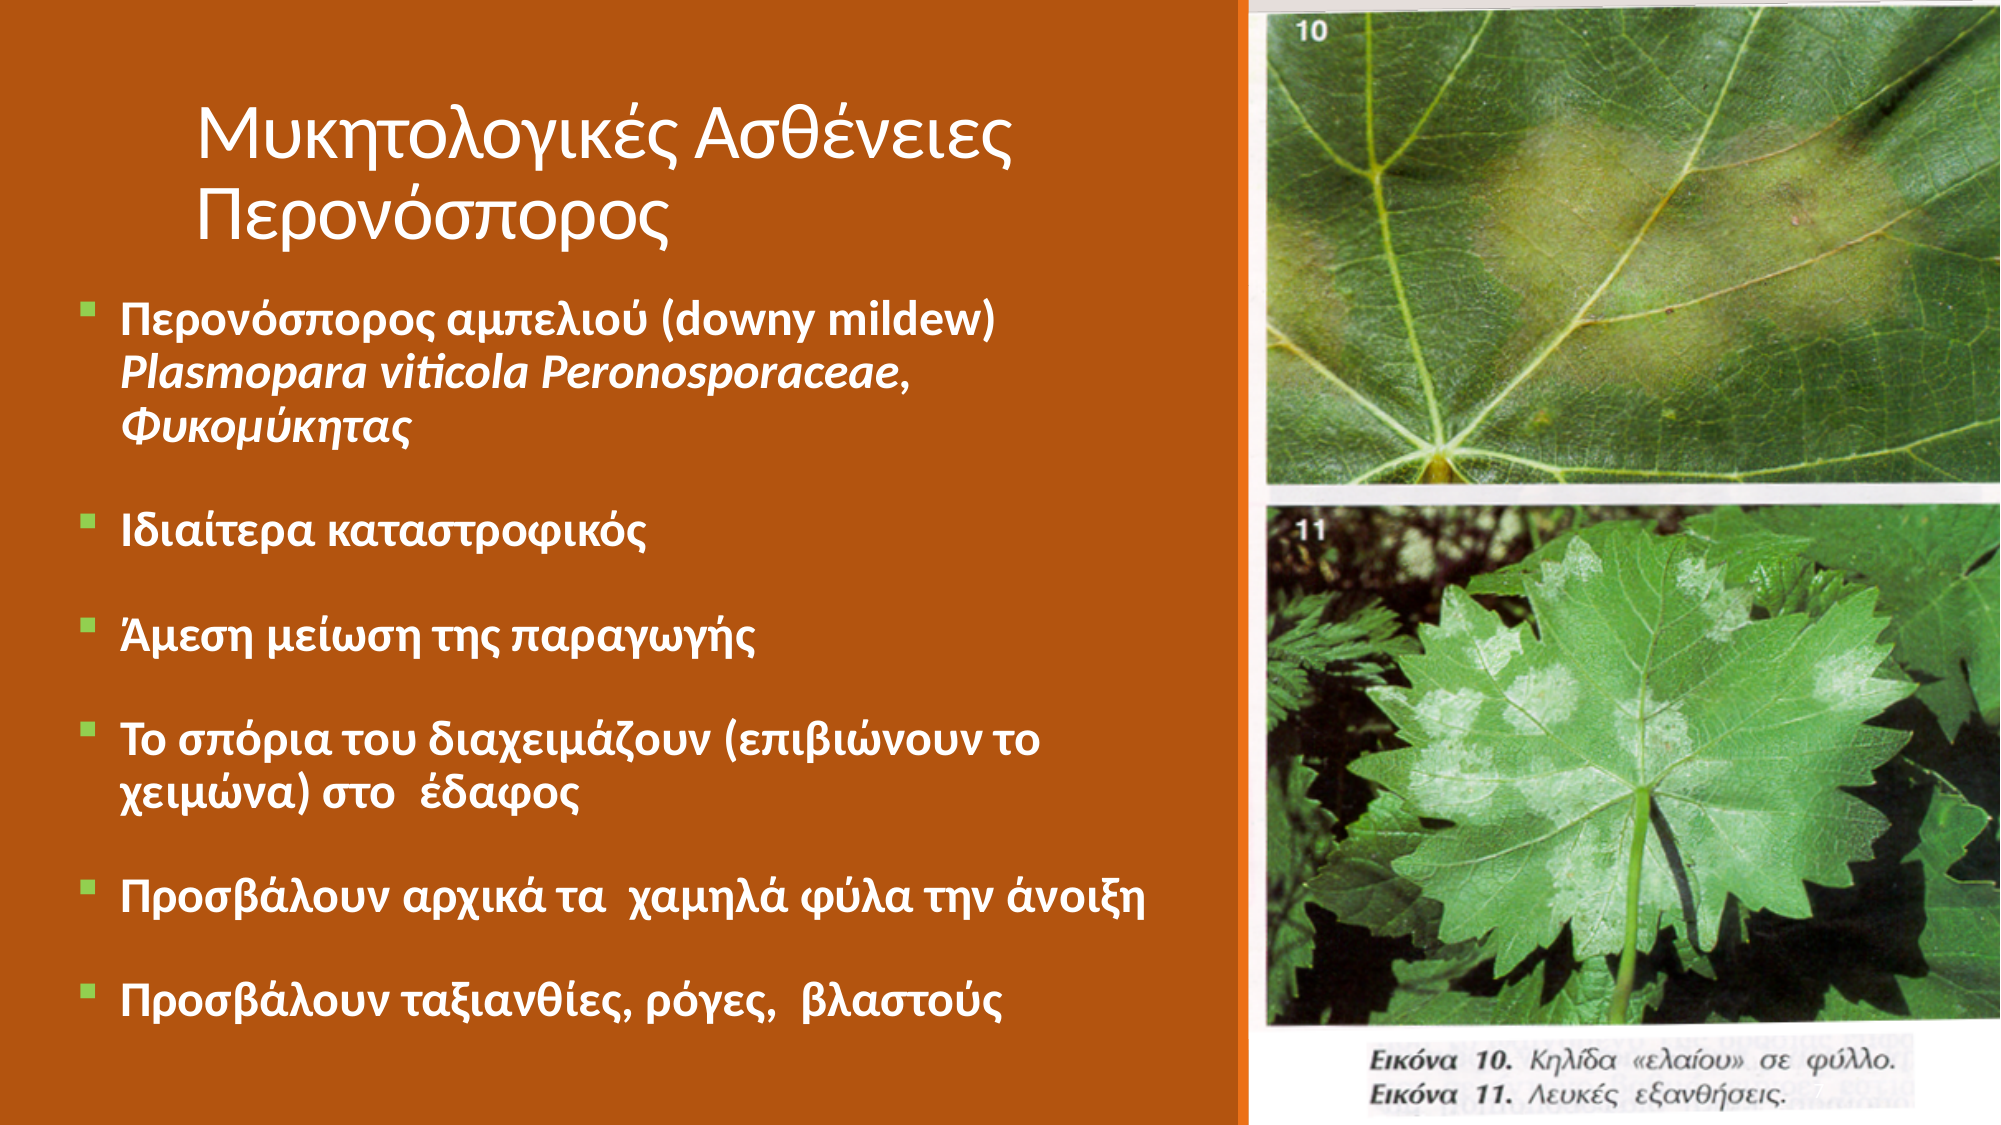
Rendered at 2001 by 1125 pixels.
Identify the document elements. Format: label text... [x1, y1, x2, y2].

title Μυκητολογικές Ασθένειες Περονόσπορος [180, 84, 1161, 284]
text_box [0, 0, 1237, 1125]
list Περονόσπορος αμπελιού (downy mildew) Plasmopara viticola Peronosporaceae, Φυκομύκητας Ιδιαίτερα καταστροφικός Άμεση μείωση της παραγωγής Το σπόρια του διαχειμάζουν (επιβιώνουν το χειμώνα) στο έδαφος Προσβάλουν αρχικά τα χαμηλά φύλα την άνοιξη Προσβάλουν ταξιανθίες, ρόγες, βλαστούς [76, 284, 1202, 1088]
picture [1248, 0, 2000, 1125]
text_box [1237, 0, 1246, 1125]
